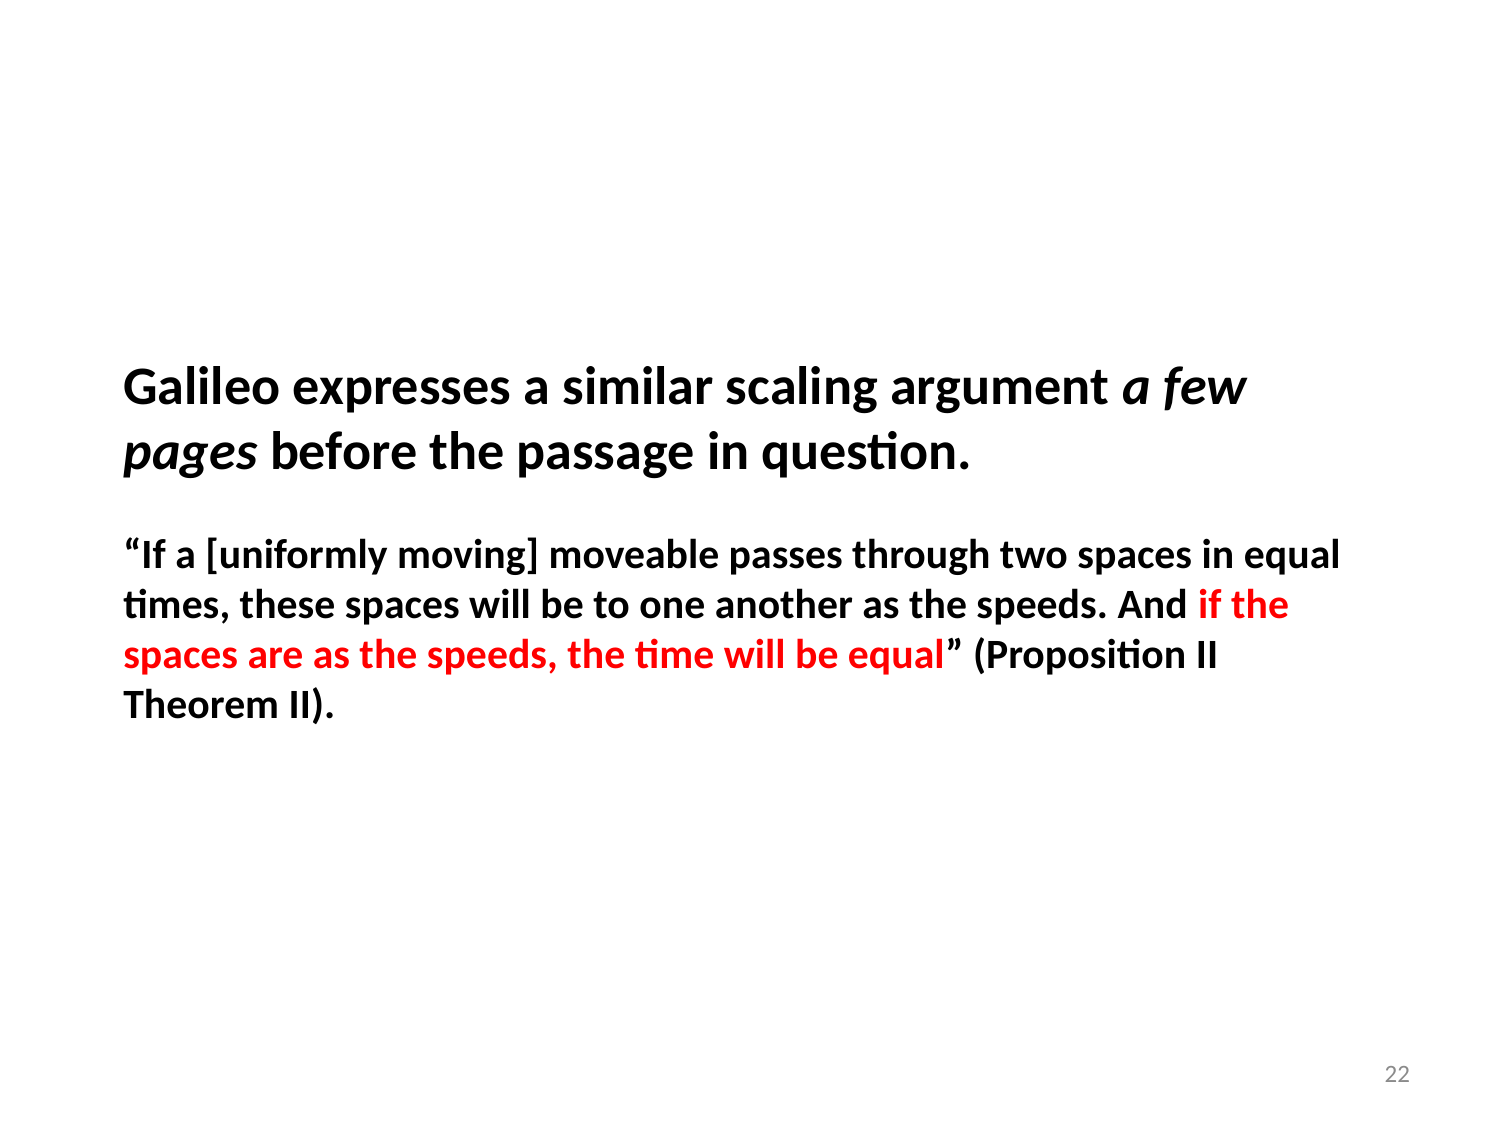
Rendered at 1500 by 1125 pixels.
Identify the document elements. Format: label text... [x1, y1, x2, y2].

slide_number 22 [1074, 1042, 1425, 1103]
text_box “If a [uniformly moving] moveable passes through two spaces in equal times, these spaces will be to one another as the speeds. And if the spaces are as the speeds, the time will be equal” (Proposition II Theorem II). [108, 519, 1384, 735]
text_box Galileo expresses a similar scaling argument a few pages before the passage in question. [108, 343, 1384, 488]
